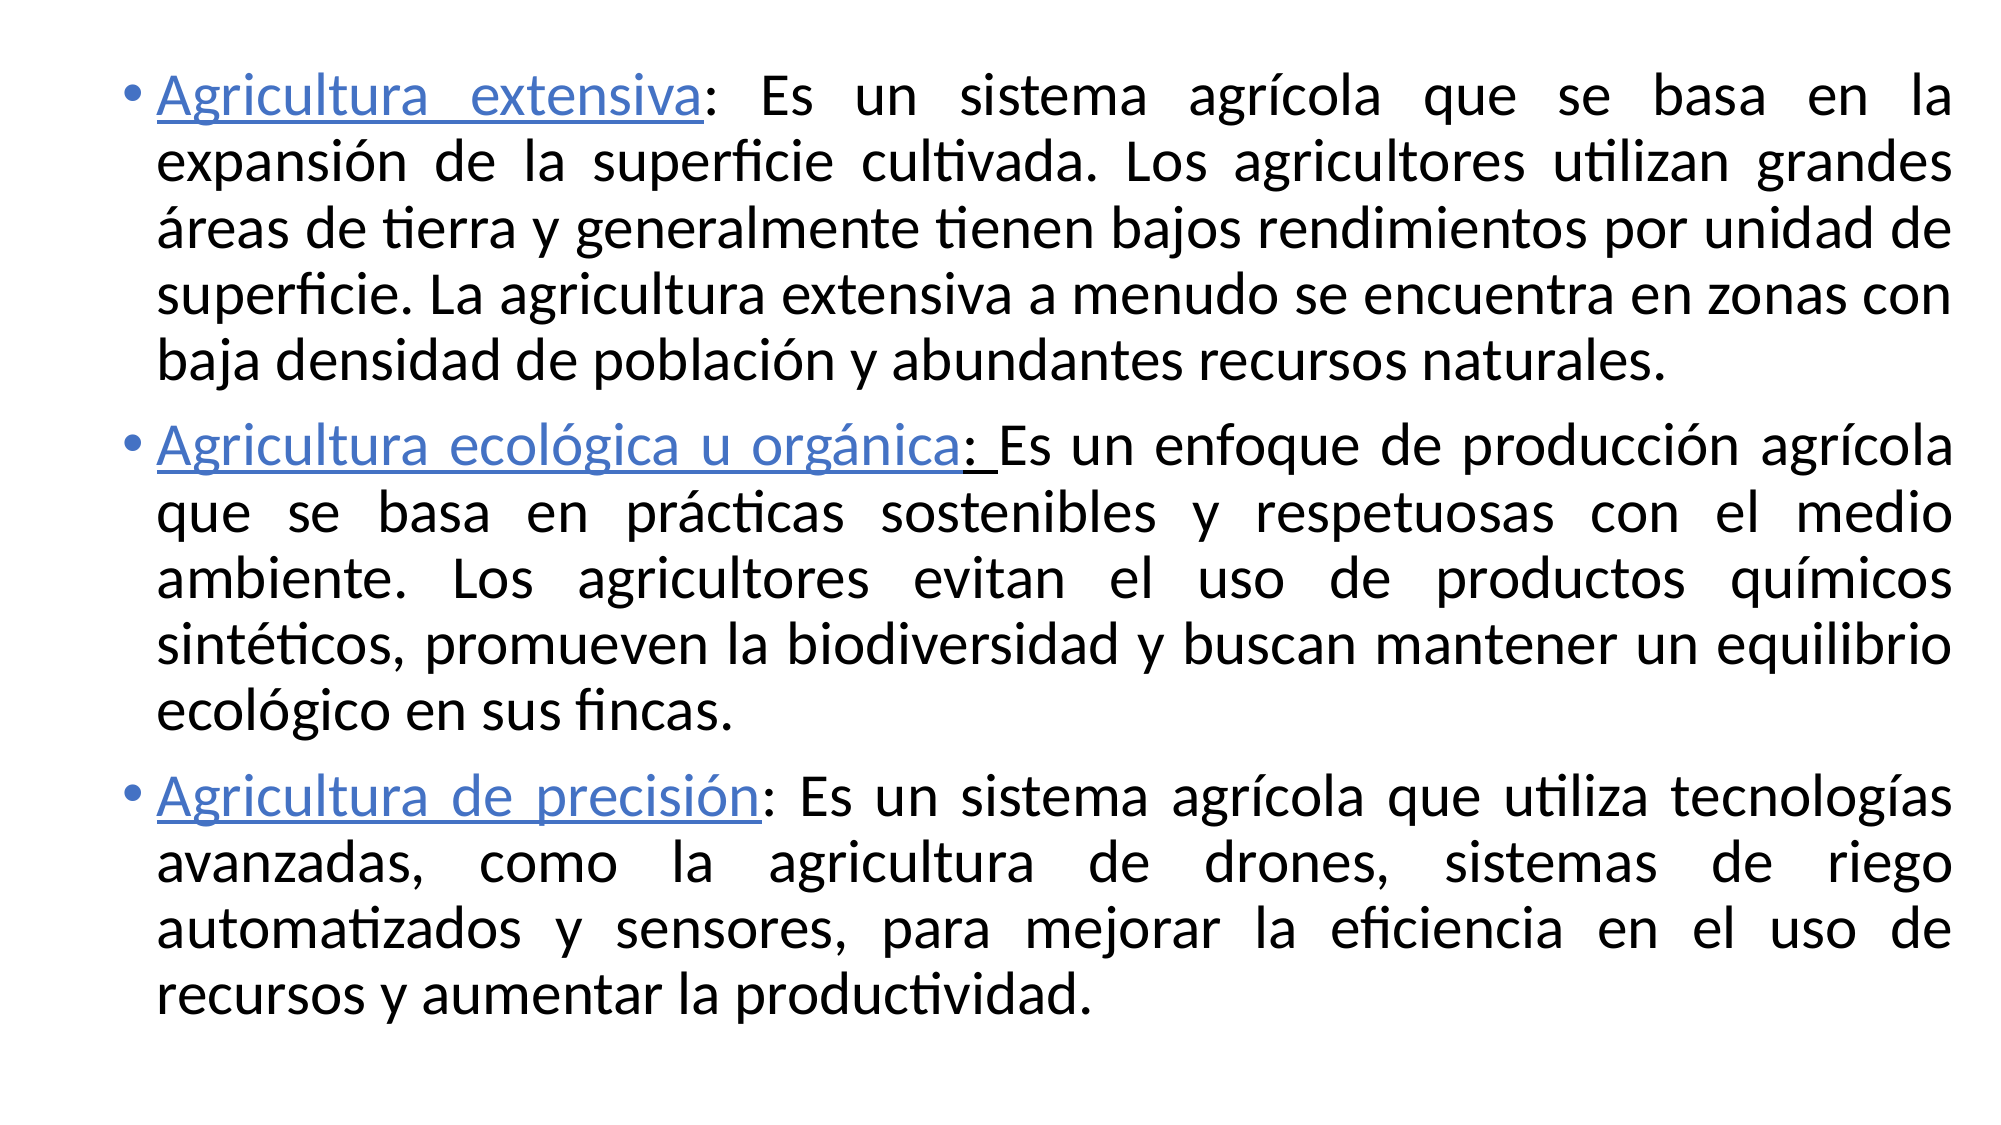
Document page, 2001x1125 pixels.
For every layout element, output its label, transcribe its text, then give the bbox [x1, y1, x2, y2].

list Agricultura extensiva: Es un sistema agrícola que se basa en la expansión de la superficie cultivada. Los agricultores utilizan grandes áreas de tierra y generalmente tienen bajos rendimientos por unidad de superficie. La agricultura extensiva a menudo se encuentra en zonas con baja densidad de población y abundantes recursos naturales. Agricultura ecológica u orgánica: Es un enfoque de producción agrícola que se basa en prácticas sostenibles y respetuosas con el medio ambiente. Los agricultores evitan el uso de productos químicos sintéticos, promueven la biodiversidad y buscan mantener un equilibrio ecológico en sus fincas. Agricultura de precisión: Es un sistema agrícola que utiliza tecnologías avanzadas, como la agricultura de drones, sistemas de riego automatizados y sensores, para mejorar la eficiencia en el uso de recursos y aumentar la productividad. [107, 55, 1971, 1090]
